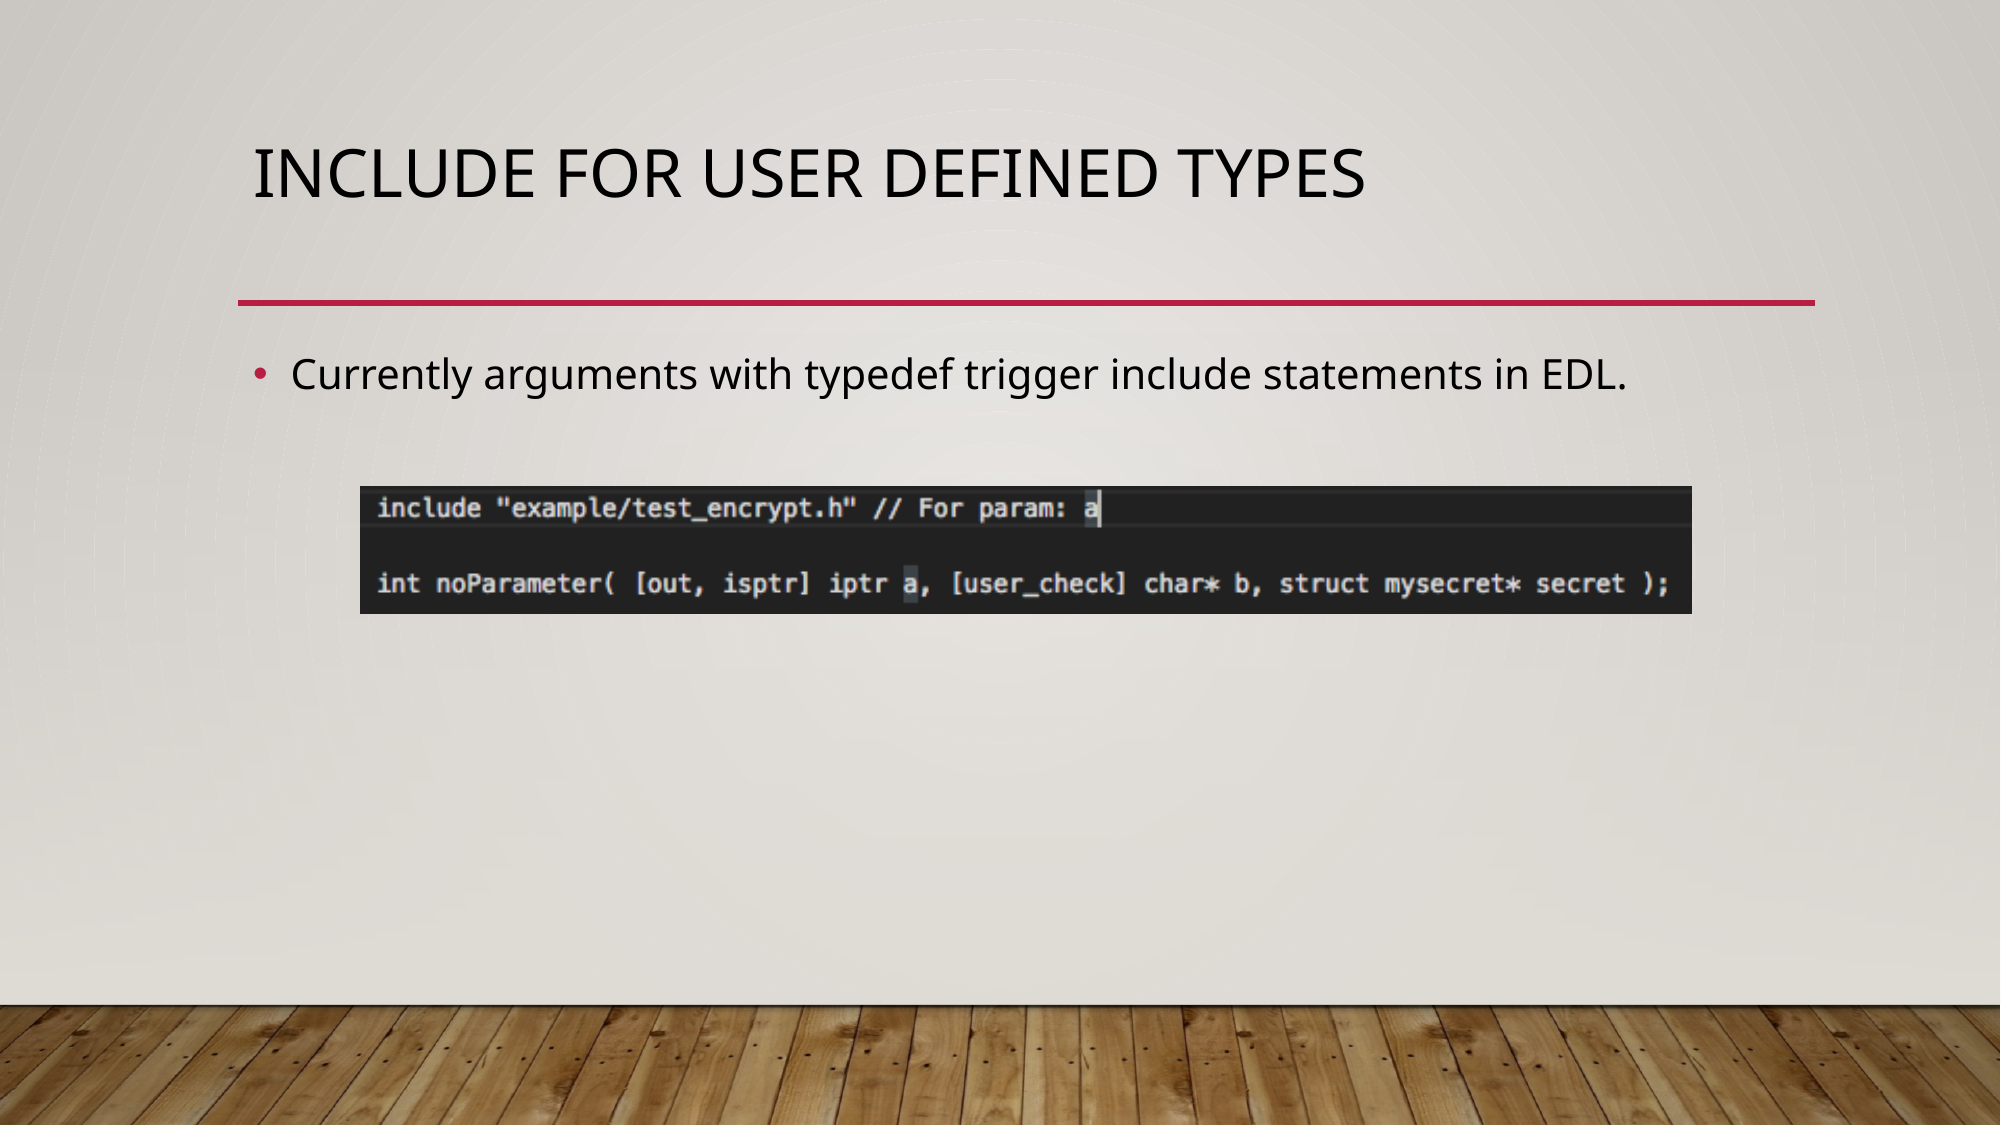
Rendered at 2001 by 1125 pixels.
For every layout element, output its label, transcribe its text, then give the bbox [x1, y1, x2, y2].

picture [0, 1005, 2000, 1125]
list Currently arguments with typedef trigger include statements in EDL. [238, 330, 1814, 897]
title INCLUDE for user defined types [238, 131, 1814, 305]
picture [359, 486, 1692, 614]
